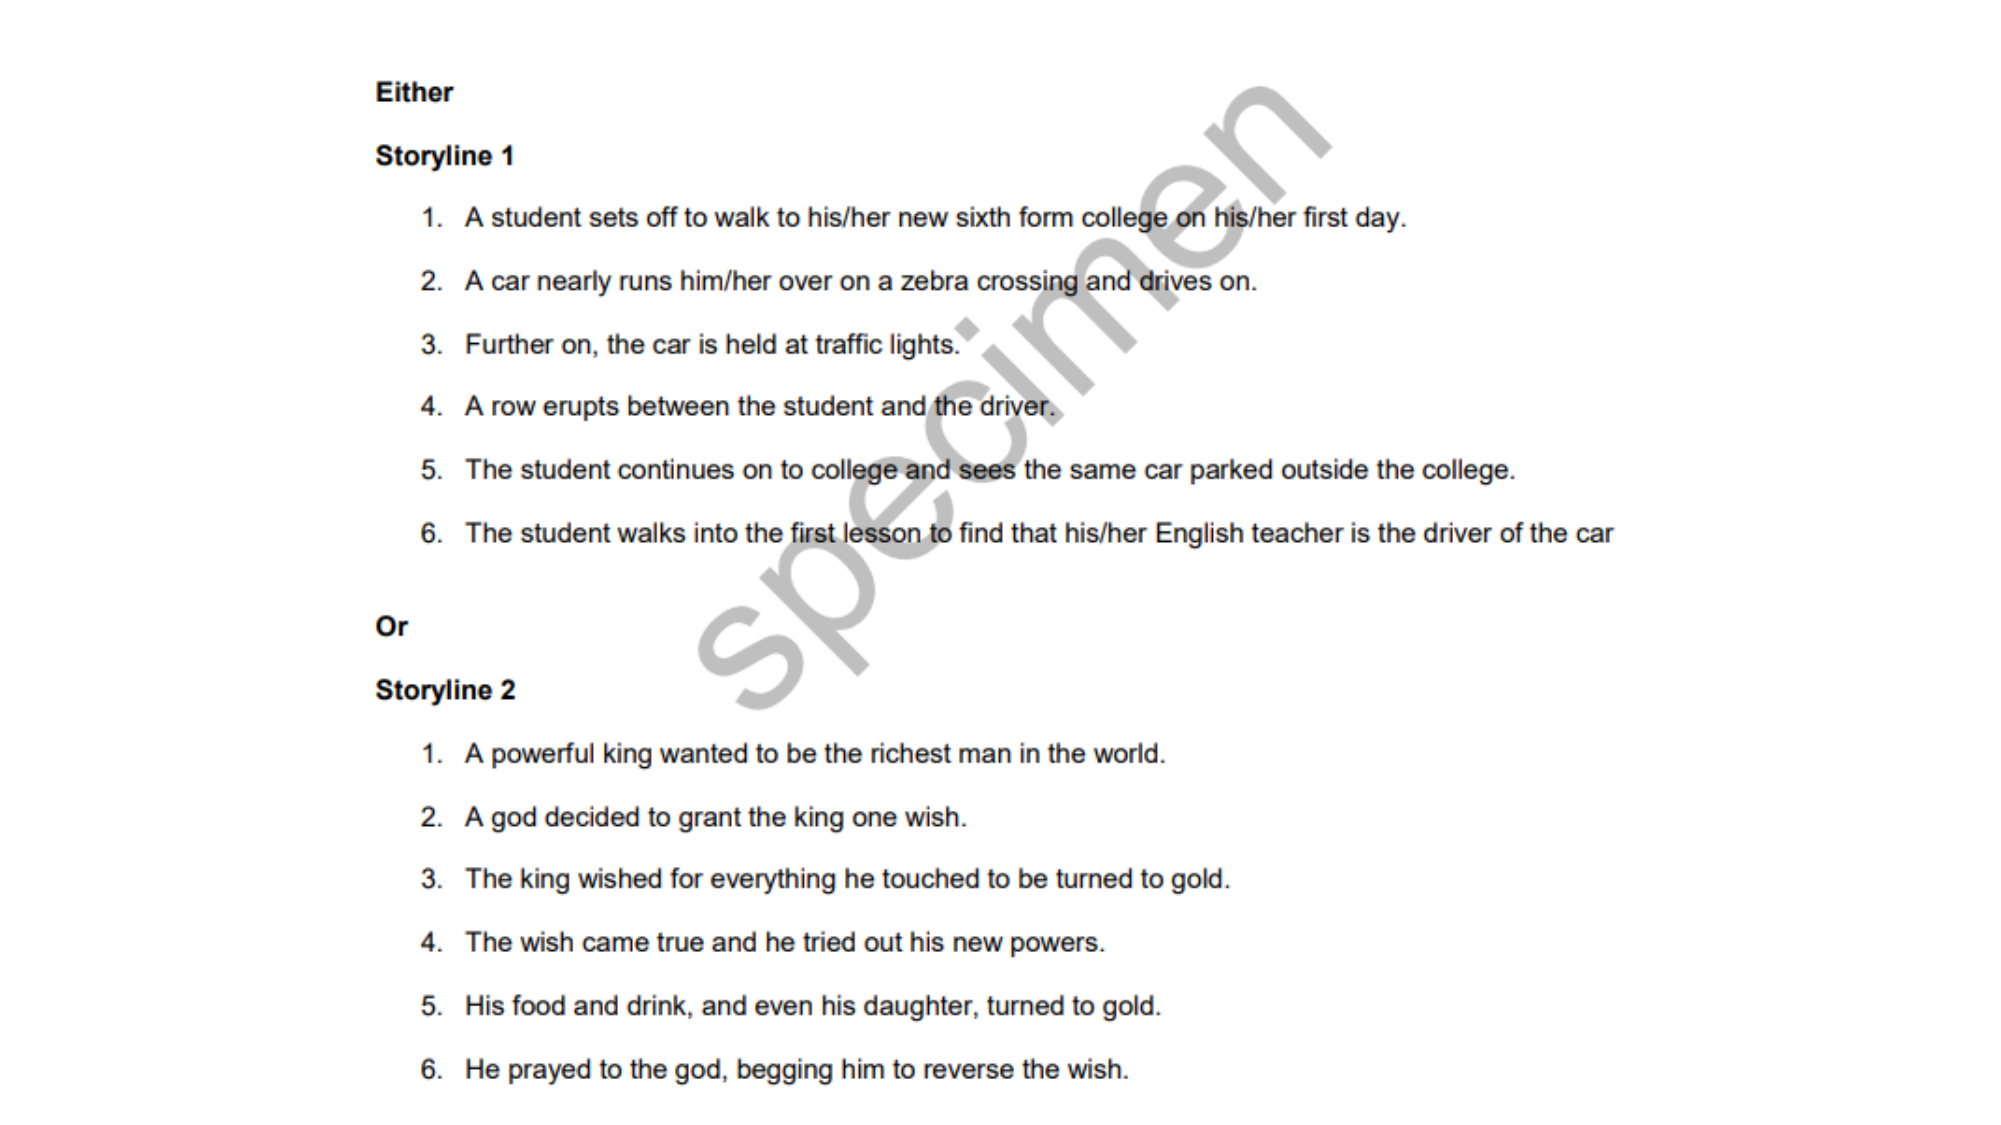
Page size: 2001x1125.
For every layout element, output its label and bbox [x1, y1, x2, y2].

list [321, 59, 1679, 1125]
